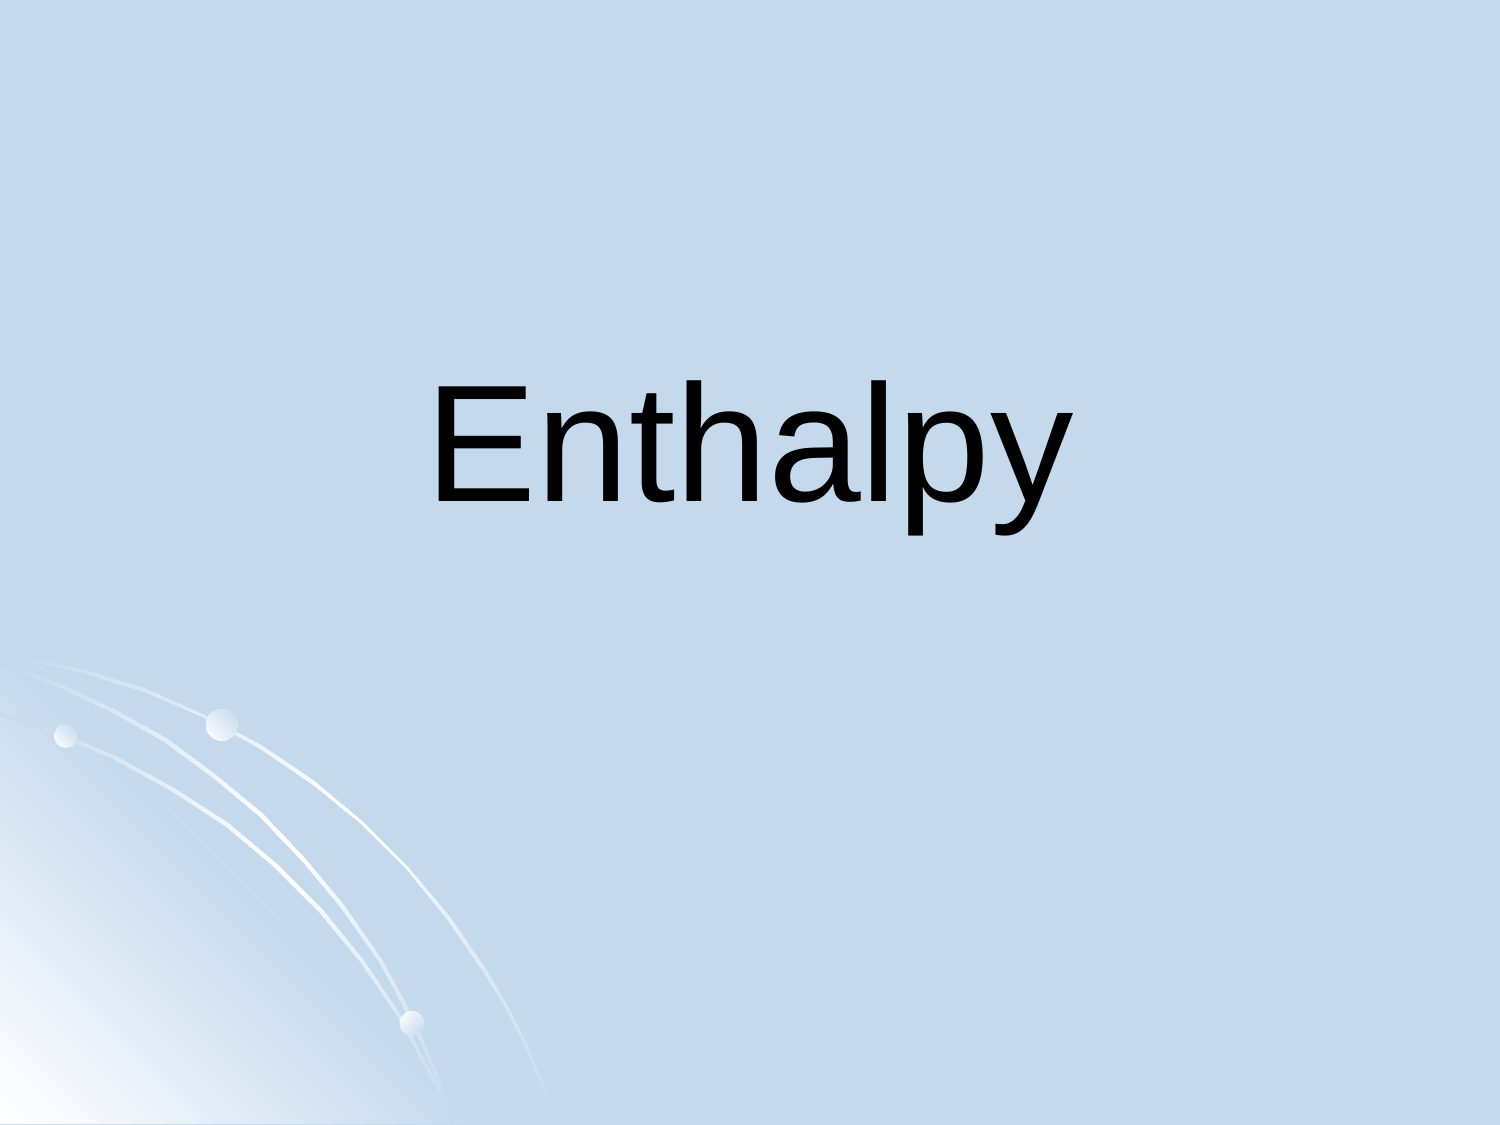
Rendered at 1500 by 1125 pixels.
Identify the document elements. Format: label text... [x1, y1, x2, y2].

title Enthalpy [112, 307, 1388, 563]
